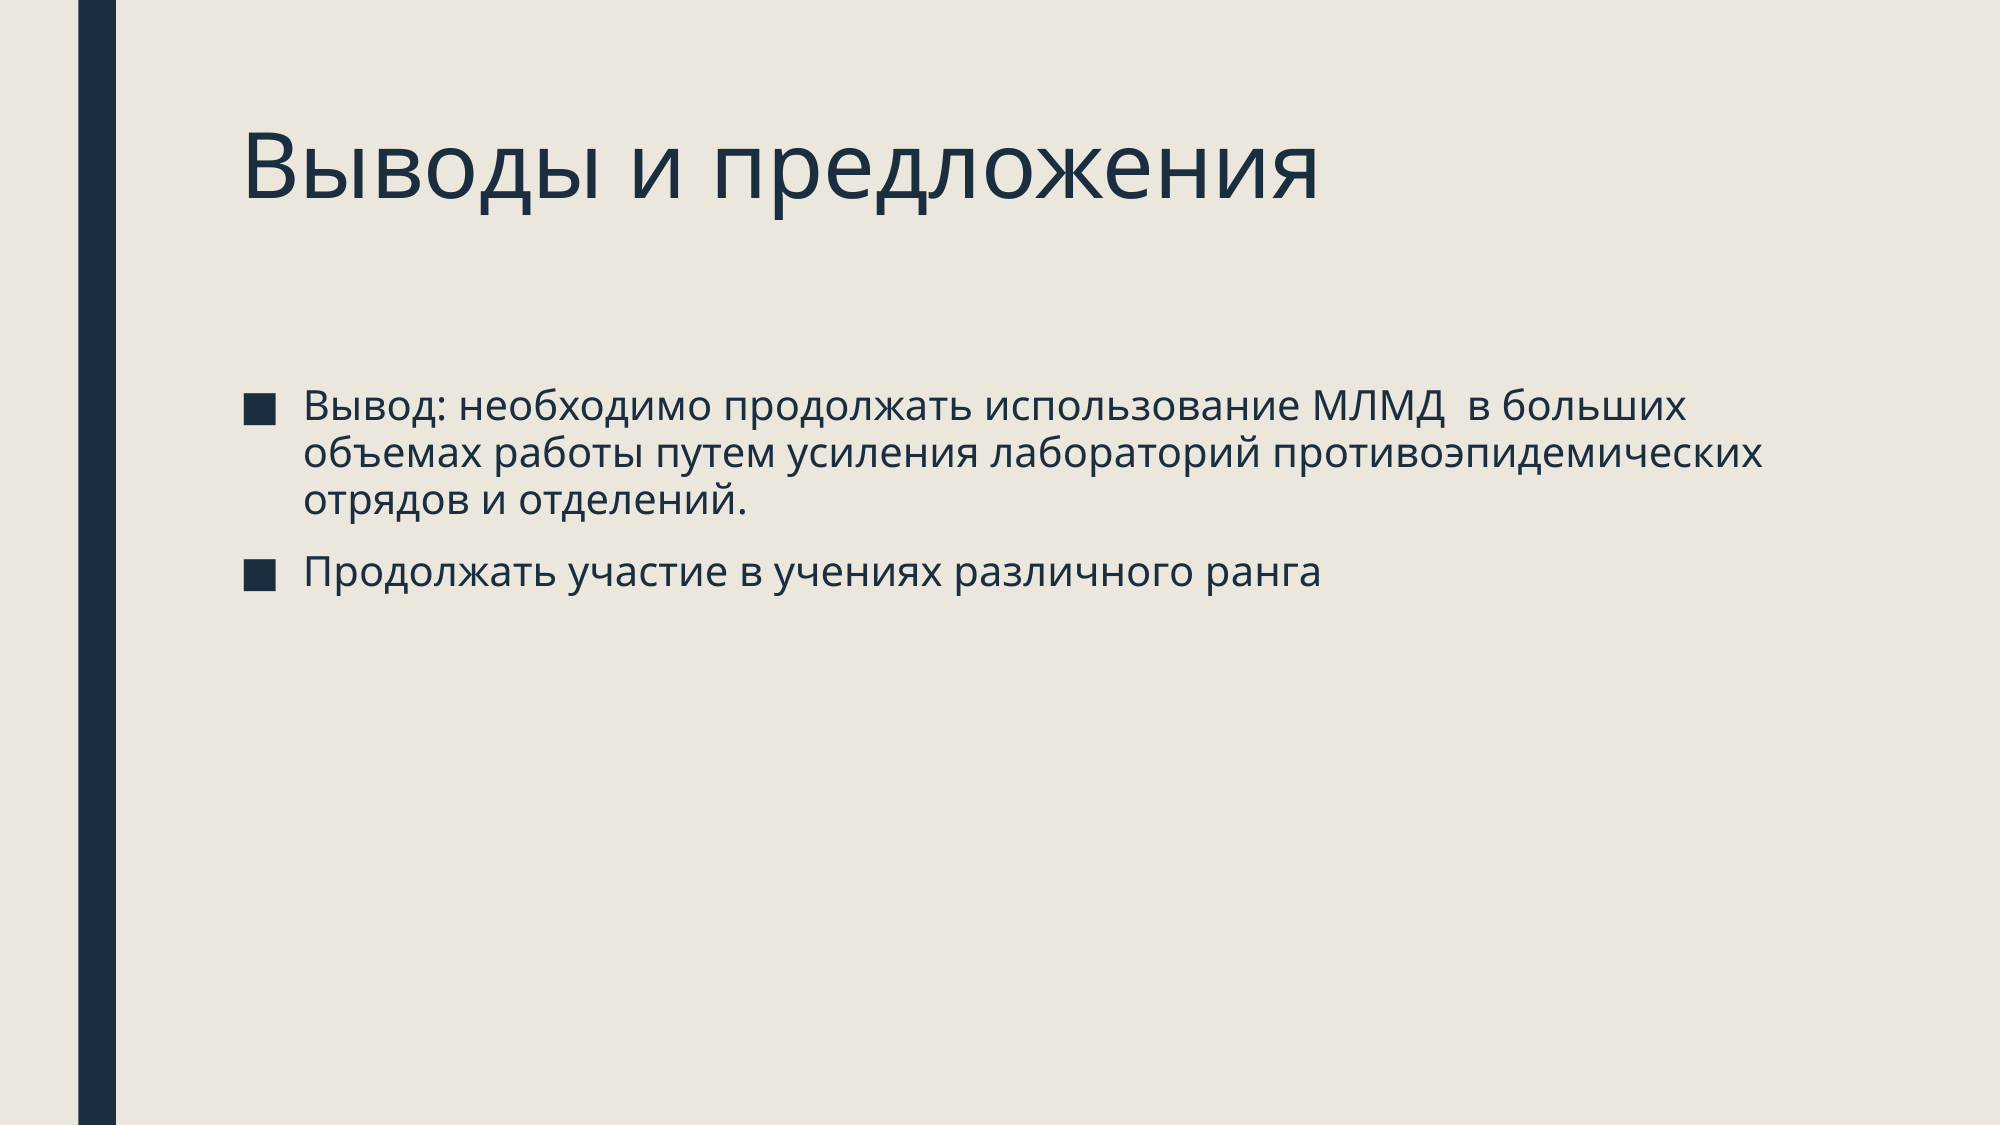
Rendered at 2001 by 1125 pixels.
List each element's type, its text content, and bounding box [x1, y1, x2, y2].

list Вывод: необходимо продолжать использование МЛМД в больших объемах работы путем усиления лабораторий противоэпидемических отрядов и отделений. Продолжать участие в учениях различного ранга [225, 375, 1800, 963]
title Выводы и предложения [225, 112, 1800, 357]
